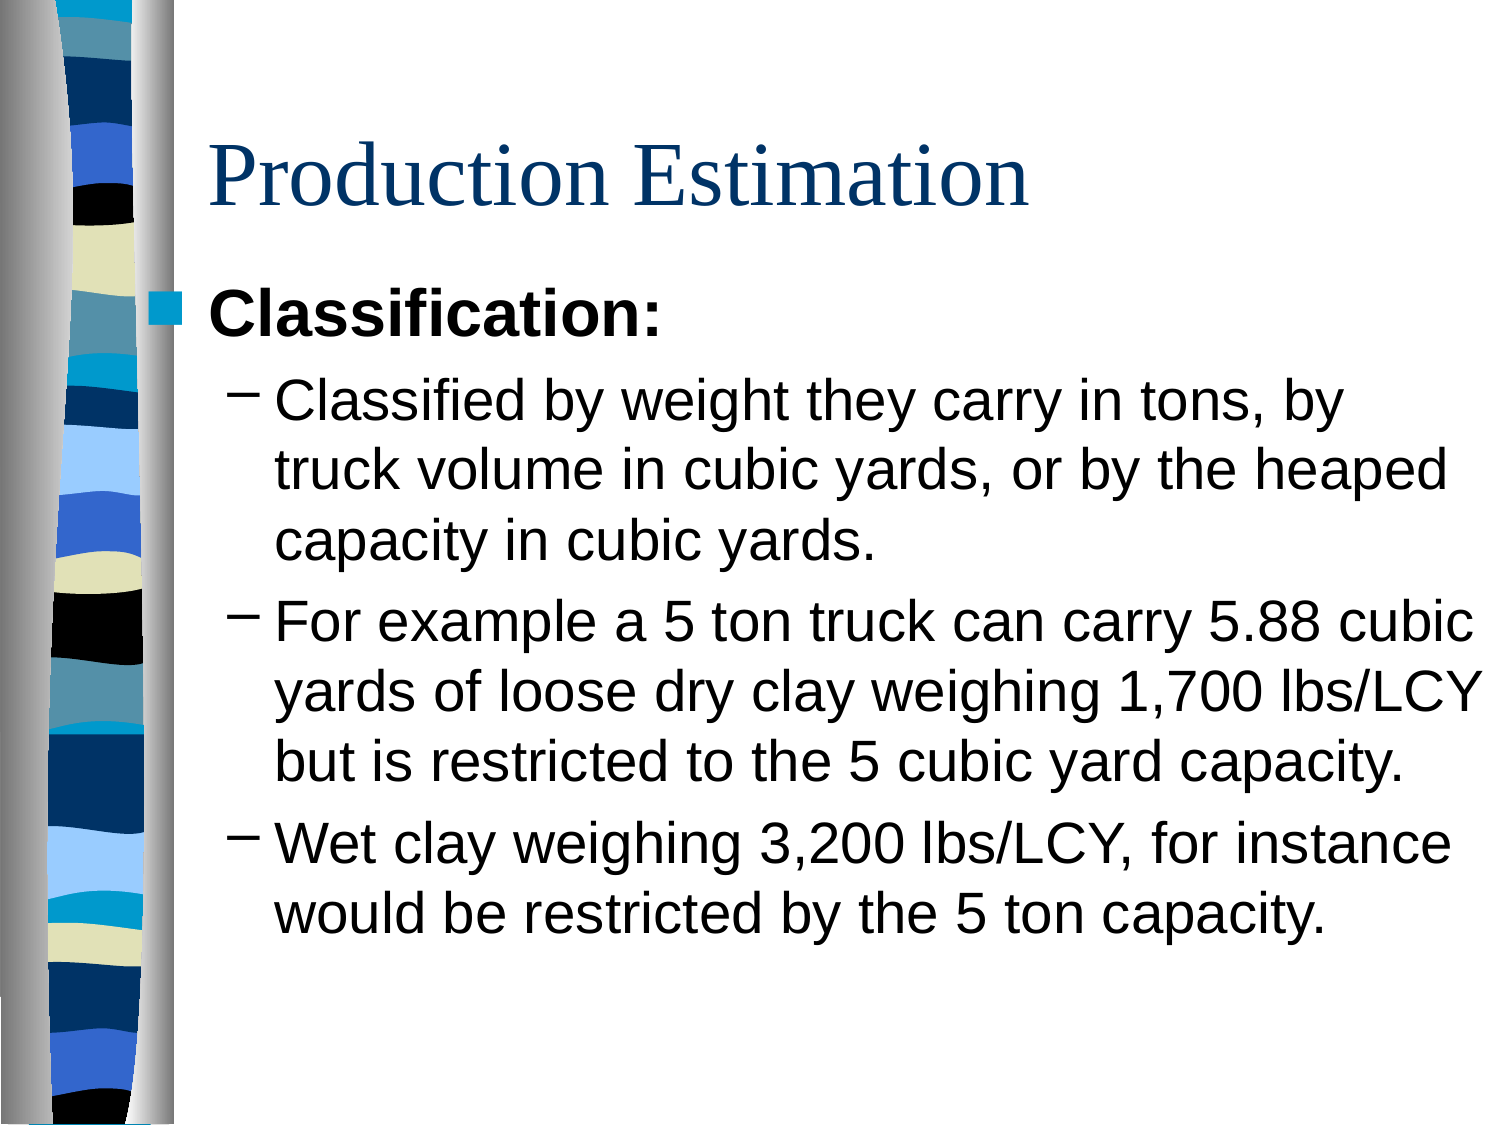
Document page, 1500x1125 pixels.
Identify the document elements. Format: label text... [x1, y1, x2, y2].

title Production Estimation [192, 74, 1468, 262]
list Classification: Classified by weight they carry in tons, by truck volume in cubic yards, or by the heaped capacity in cubic yards. For example a 5 ton truck can carry 5.88 cubic yards of loose dry clay weighing 1,700 lbs/LCY but is restricted to the 5 cubic yard capacity. Wet clay weighing 3,200 lbs/LCY, for instance would be restricted by the 5 ton capacity. [137, 262, 1500, 1125]
